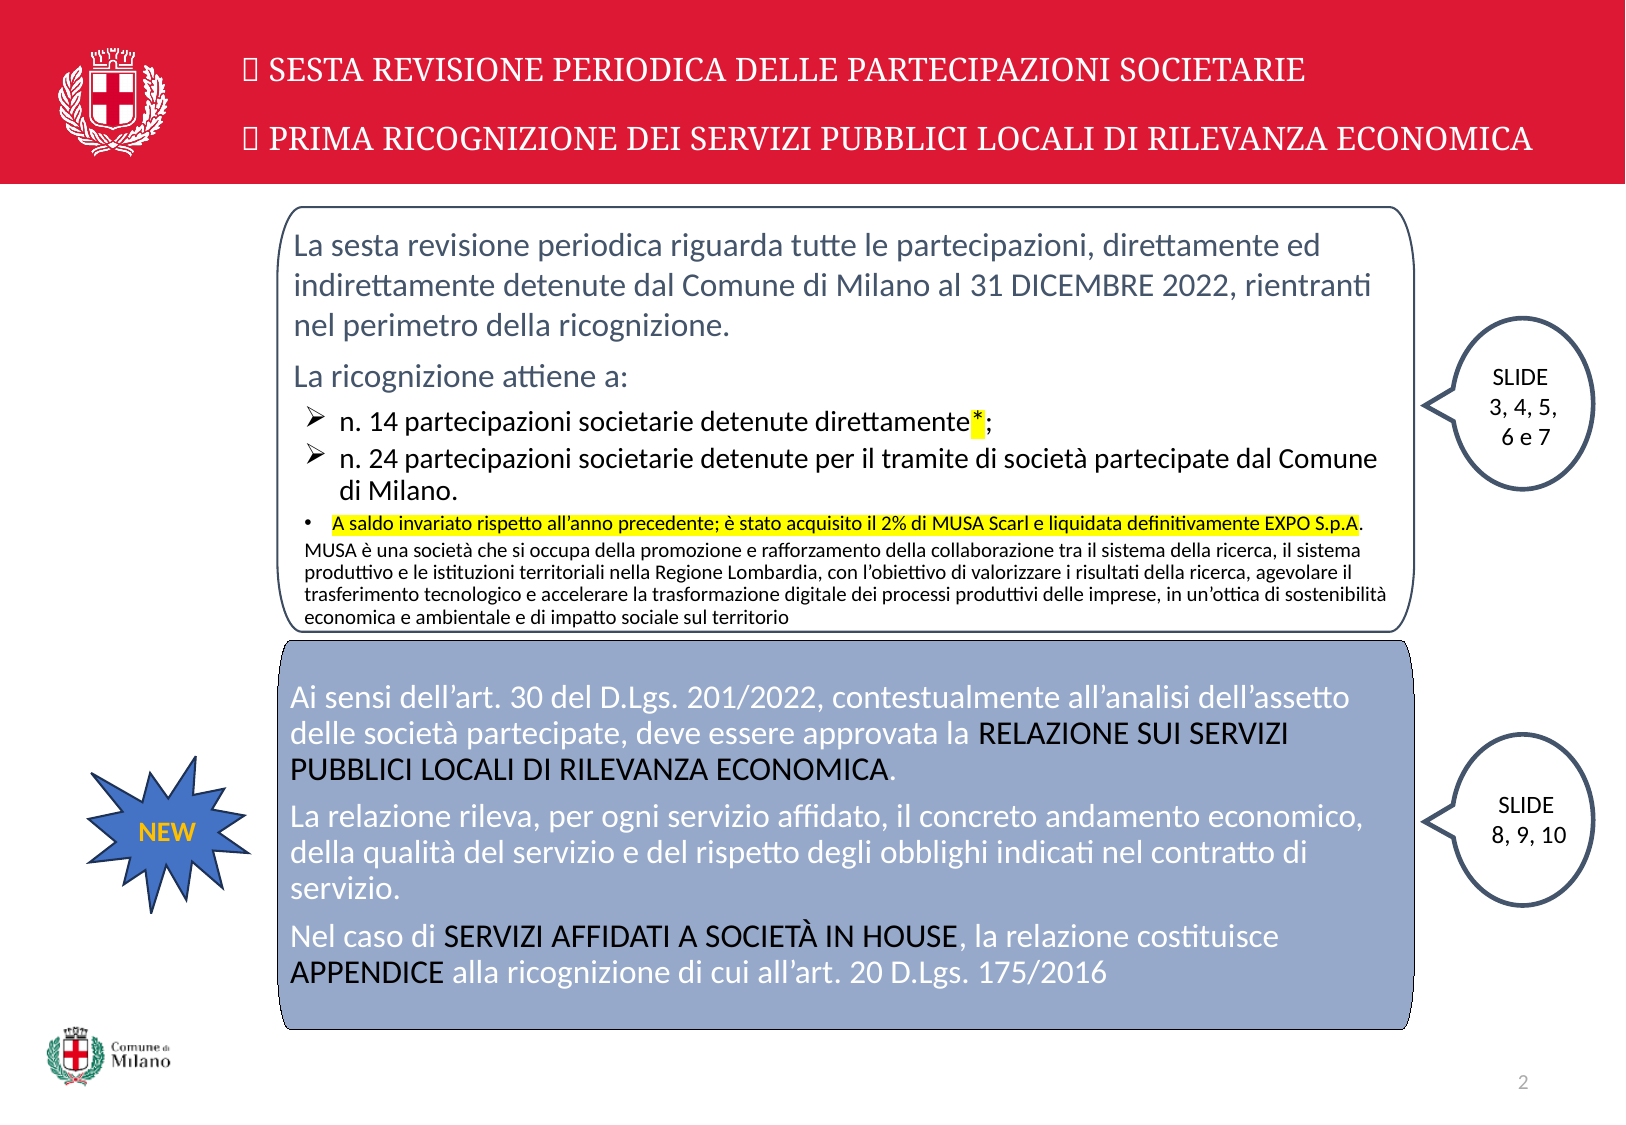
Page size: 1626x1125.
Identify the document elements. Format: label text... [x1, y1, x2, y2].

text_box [270, 207, 1415, 1030]
text_box NEW [85, 755, 252, 914]
picture [53, 43, 172, 162]
picture [40, 1008, 182, 1103]
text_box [1451, 734, 1607, 906]
slide_number 2 [1164, 1058, 1544, 1103]
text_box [1446, 318, 1601, 490]
title  SESTA REVISIONE PERIODICA DELLE PARTECIPAZIONI SOCIETARIE  PRIMA RICOGNIZIONE DEI SERVIZI PUBBLICI LOCALI DI RILEVANZA ECONOMICA [225, 40, 1567, 166]
